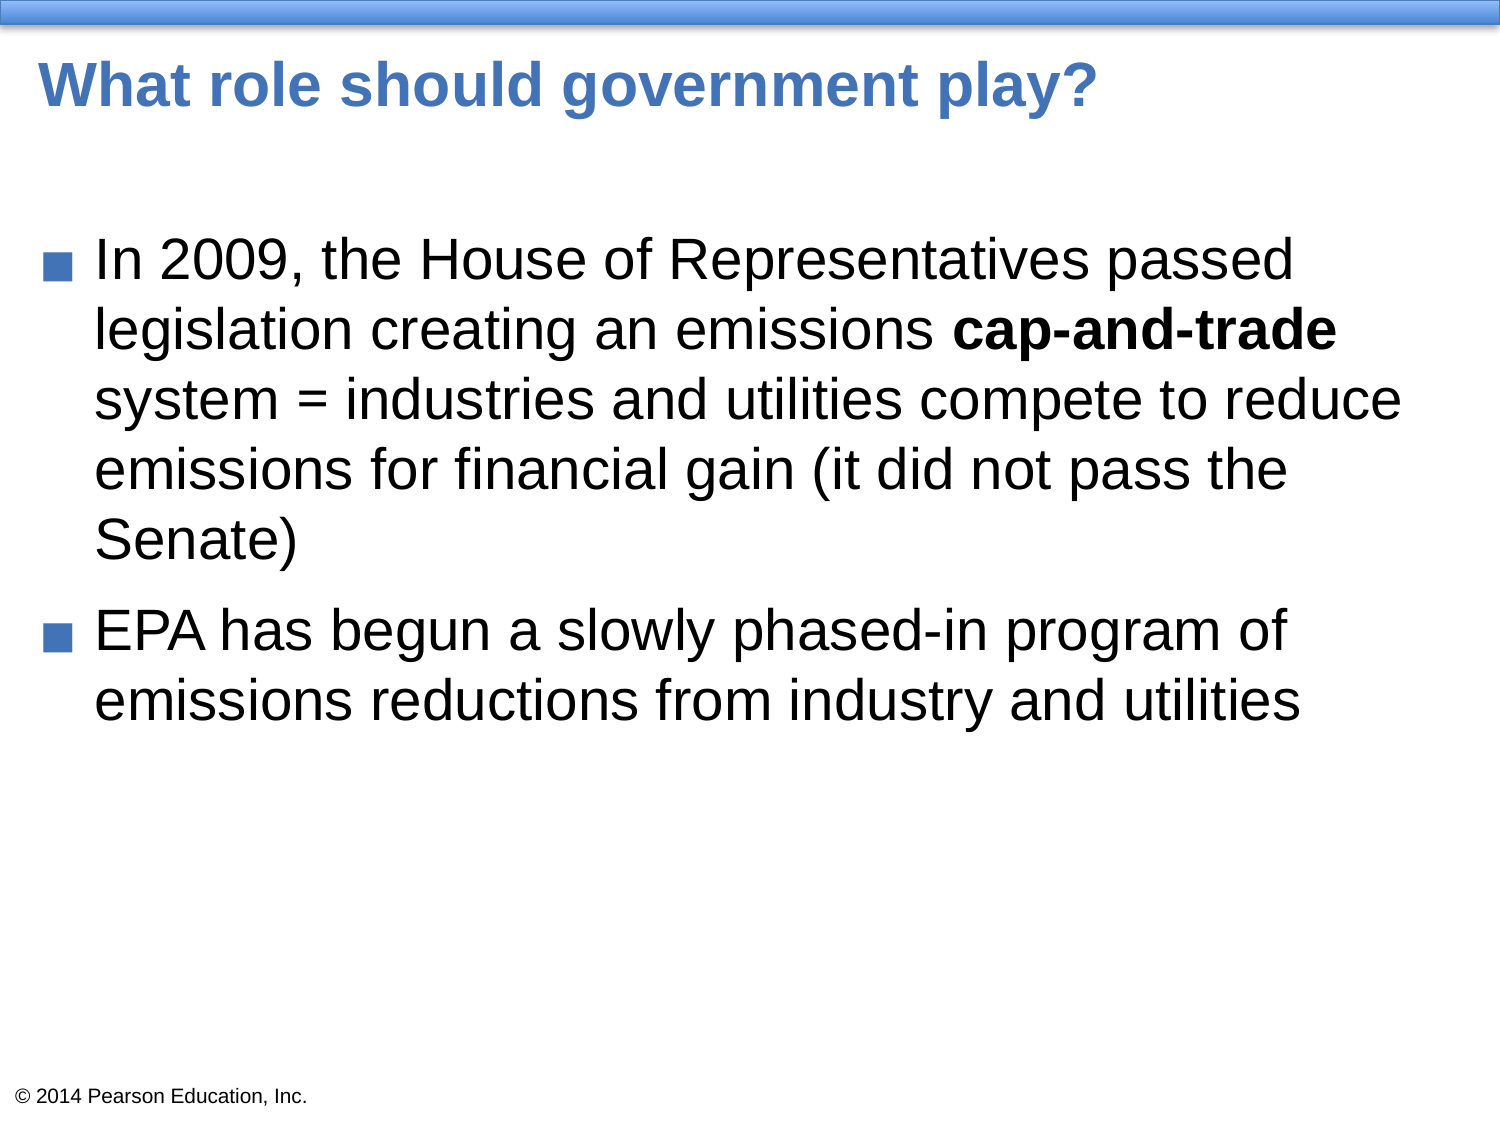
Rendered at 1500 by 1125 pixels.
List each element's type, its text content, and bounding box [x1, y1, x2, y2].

list In 2009, the House of Representatives passed legislation creating an emissions cap-and-trade system = industries and utilities compete to reduce emissions for financial gain (it did not pass the Senate) EPA has begun a slowly phased-in program of emissions reductions from industry and utilities [23, 213, 1476, 1005]
title What role should government play? [23, 36, 1476, 213]
